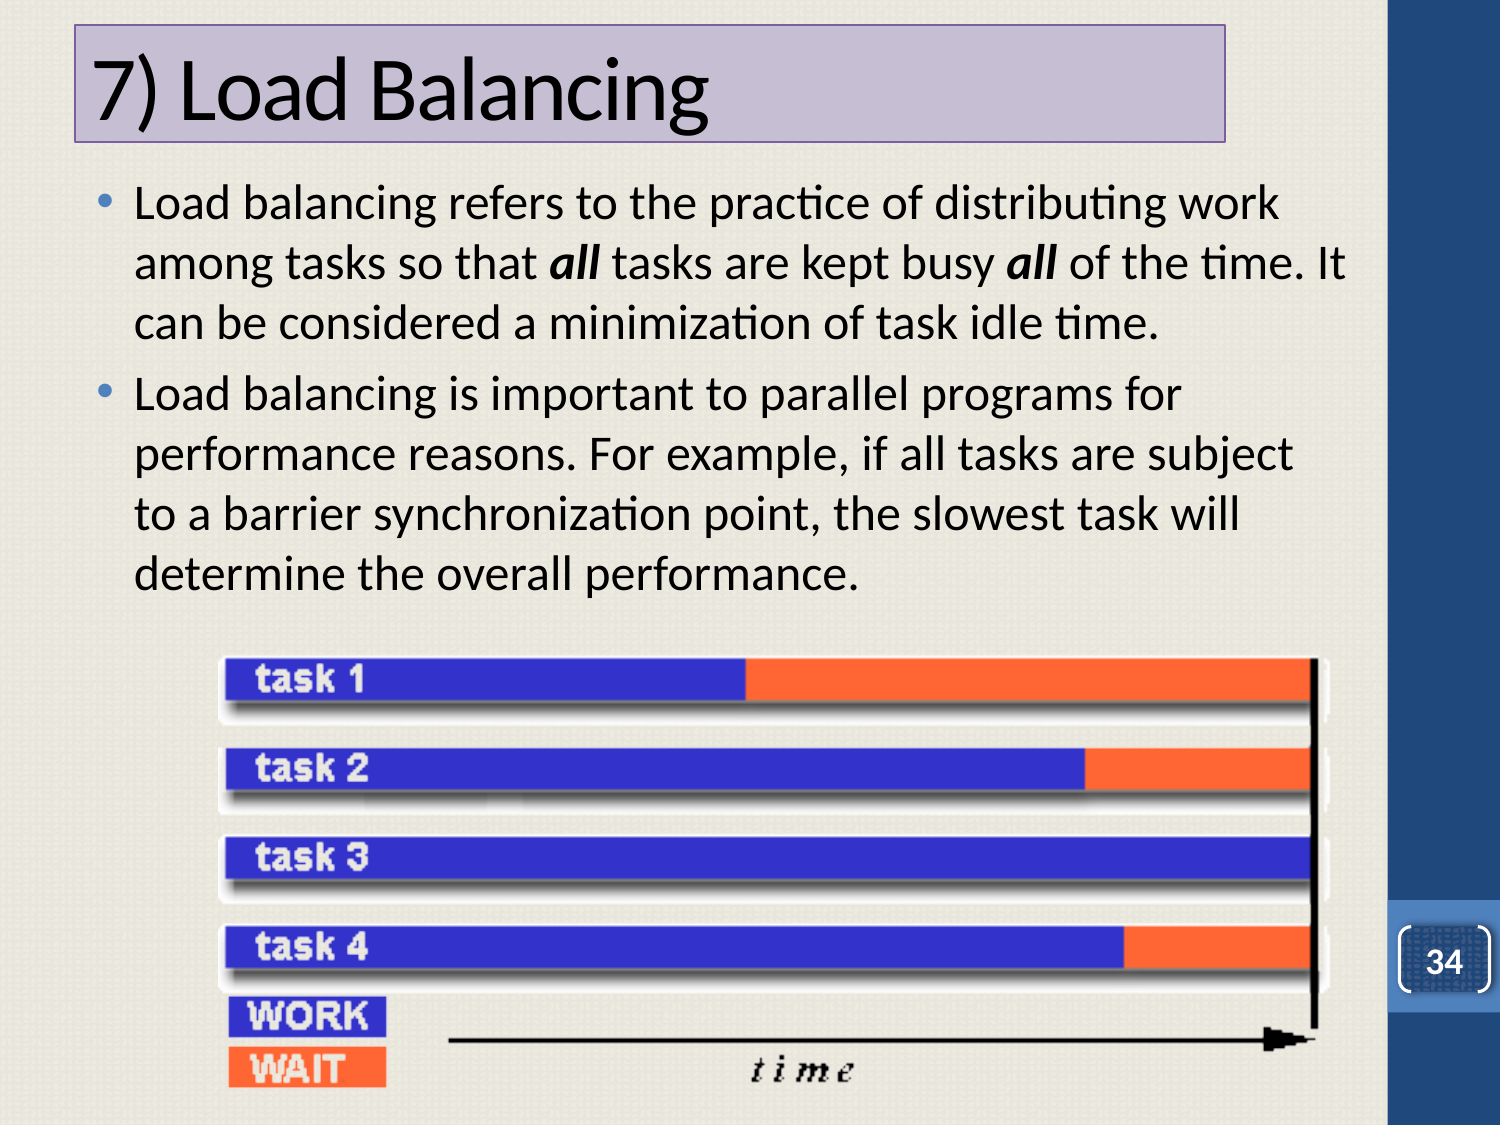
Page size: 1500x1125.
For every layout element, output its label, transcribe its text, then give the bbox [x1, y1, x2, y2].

title 7) Load Balancing [74, 24, 1226, 143]
slide_number 34 [1398, 925, 1491, 993]
picture [217, 636, 1340, 1101]
list Load balancing refers to the practice of distributing work among tasks so that all tasks are kept busy all of the time. It can be considered a minimization of task idle time. Load balancing is important to parallel programs for performance reasons. For example, if all tasks are subject to a barrier synchronization point, the slowest task will determine the overall performance. [62, 162, 1363, 950]
